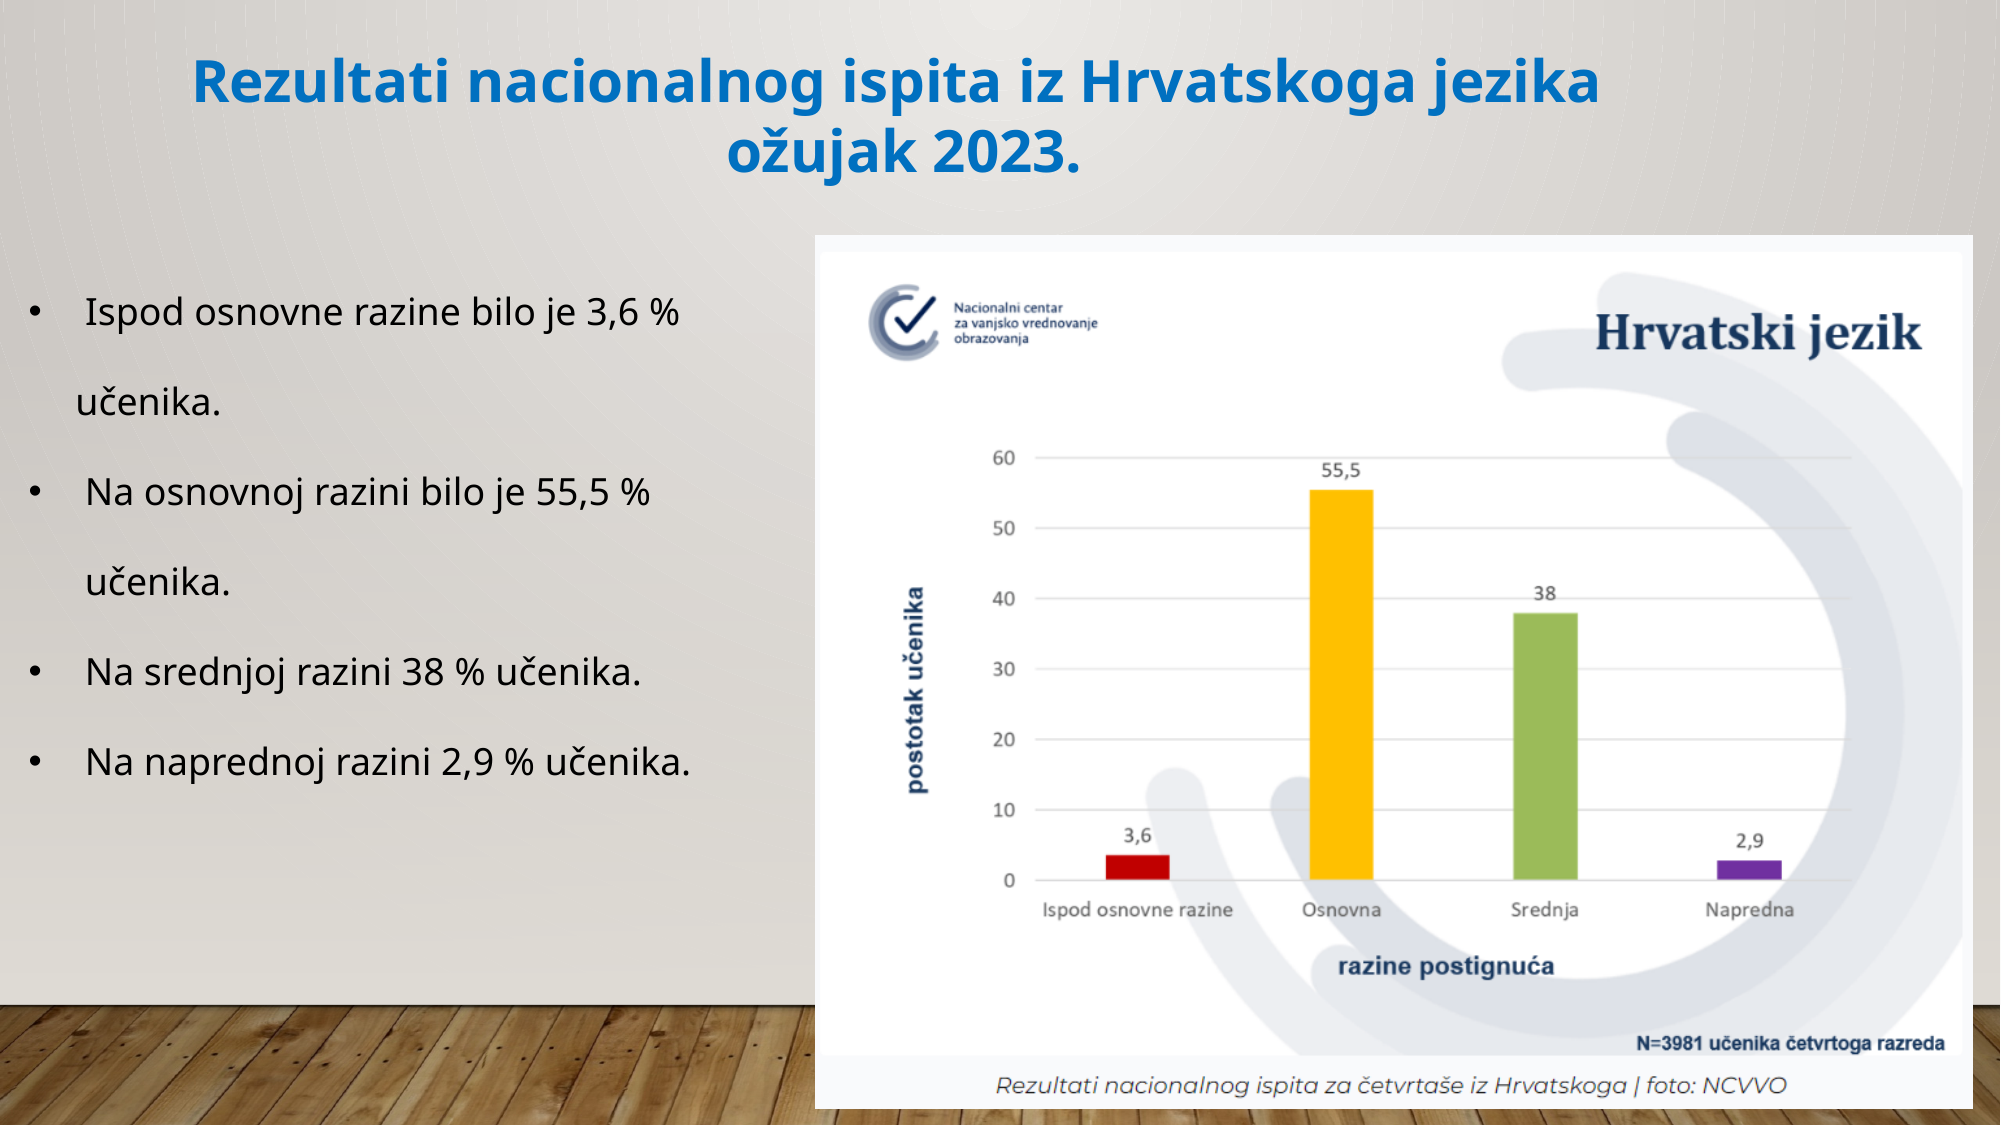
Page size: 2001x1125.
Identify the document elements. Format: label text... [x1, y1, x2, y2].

picture [0, 235, 2000, 1125]
text_box Rezultati nacionalnog ispita iz Hrvatskoga jezika ožujak 2023. [176, 36, 1633, 191]
text_box Ispod osnovne razine bilo je 3,6 % učenika. Na osnovnoj razini bilo je 55,5 % učenika. Na srednjoj razini 38 % učenika. Na naprednoj razini 2,9 % učenika. [13, 235, 814, 791]
